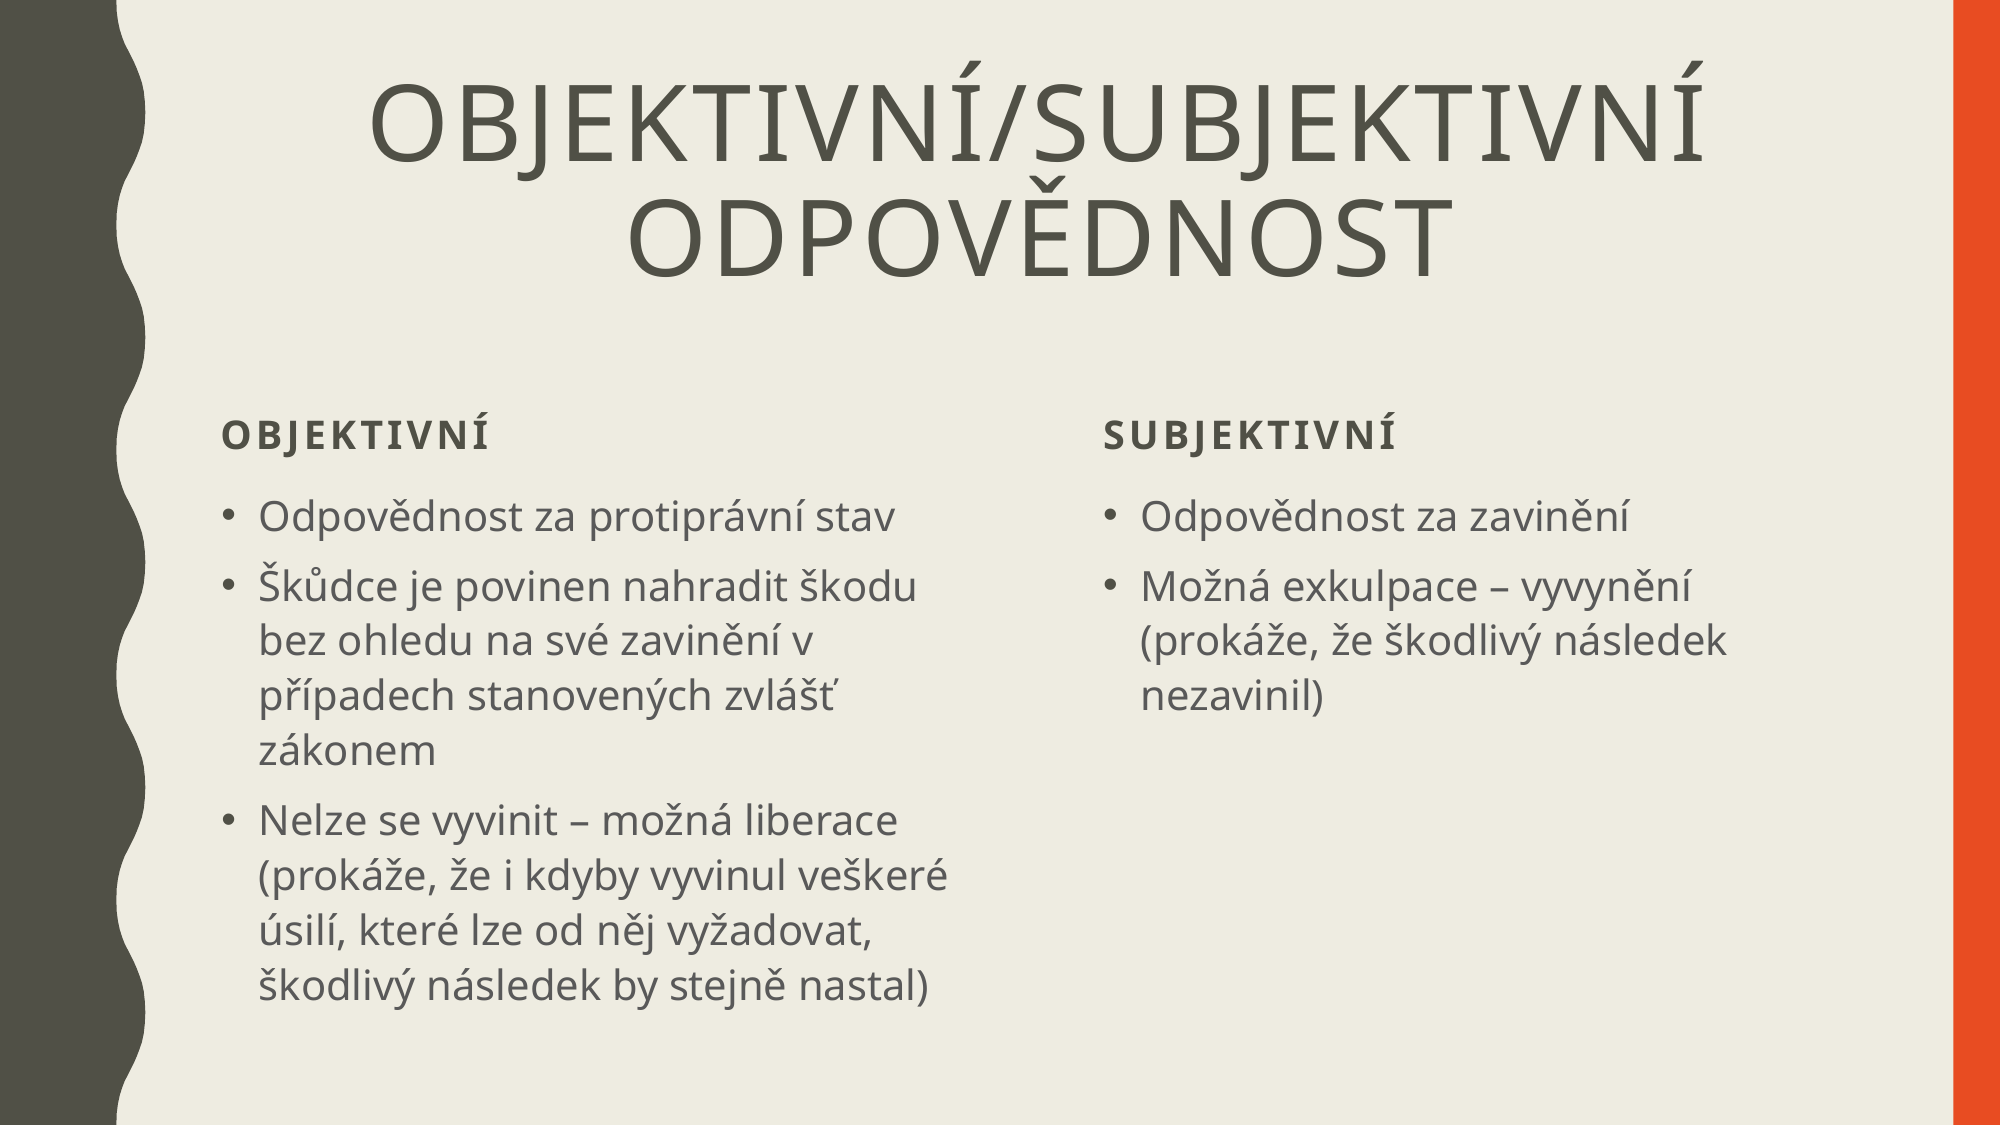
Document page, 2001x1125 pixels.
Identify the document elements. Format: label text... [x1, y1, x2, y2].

list Odpovědnost za zavinění Možná exkulpace – vyvynění (prokáže, že škodlivý následek nezavinil) [1088, 477, 1876, 969]
list Odpovědnost za protiprávní stav Škůdce je povinen nahradit škodu bez ohledu na své zavinění v případech stanovených zvlášť zákonem Nelze se vyvinit – možná liberace (prokáže, že i kdyby vyvinul veškeré úsilí, které lze od něj vyžadovat, škodlivý následek by stejně nastal) [206, 477, 994, 969]
title Objektivní/Subjektivní odpovědnost [205, 62, 1875, 308]
list Subjektivní [1088, 360, 1876, 465]
list Objektivní [205, 360, 993, 465]
